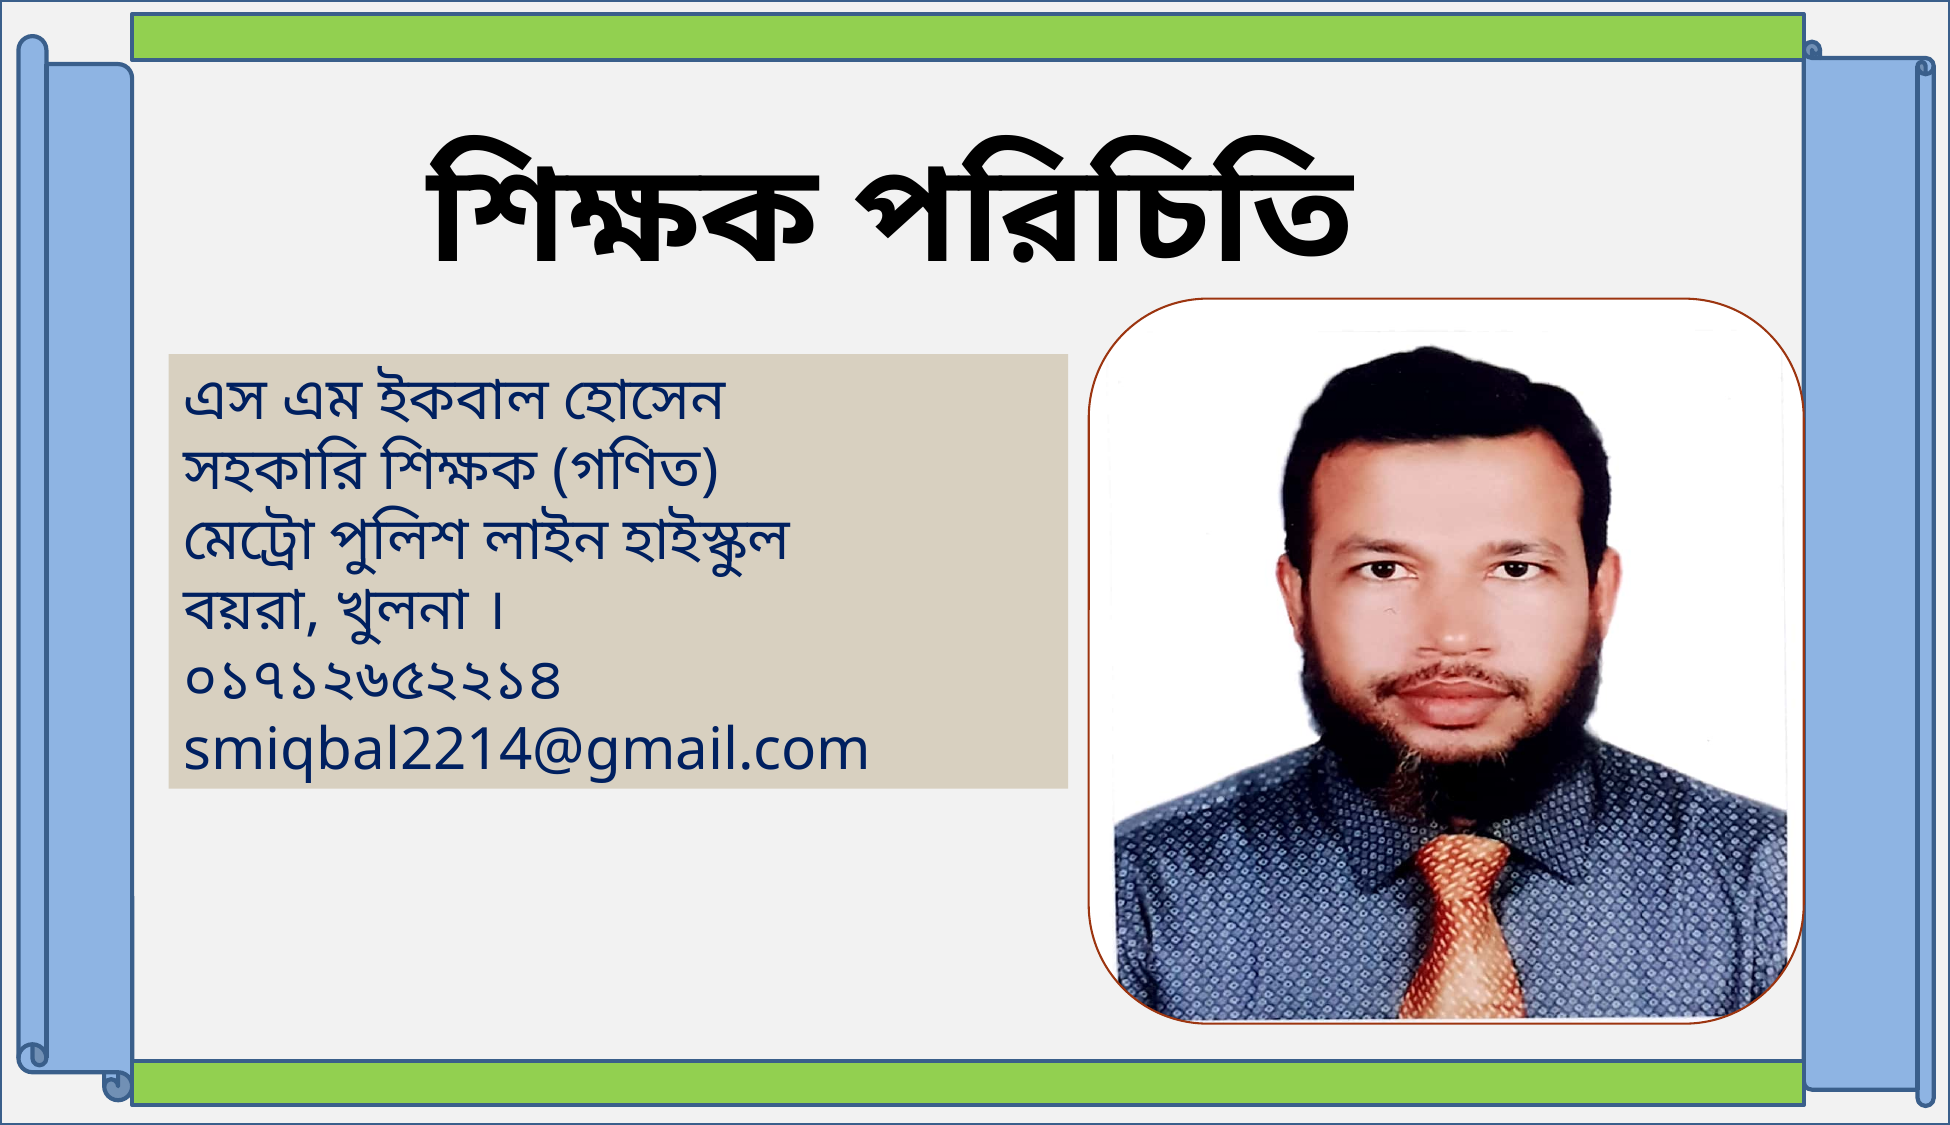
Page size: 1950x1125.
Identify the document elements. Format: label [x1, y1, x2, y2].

text_box [0, 0, 1950, 1125]
